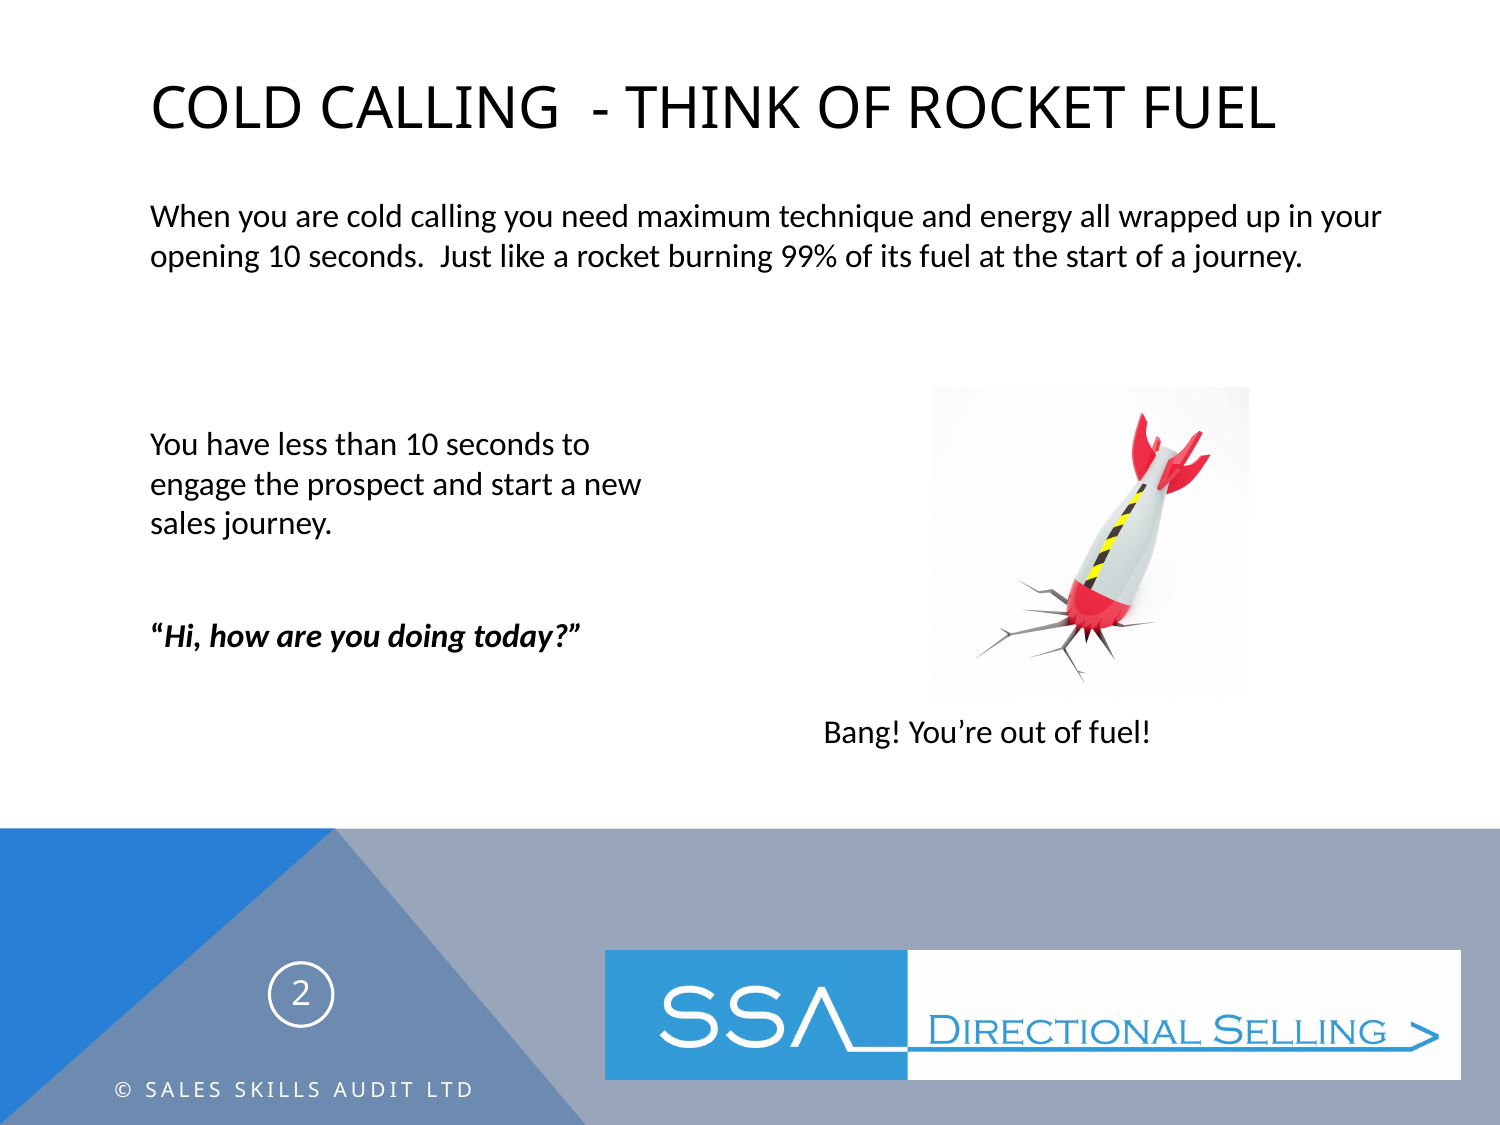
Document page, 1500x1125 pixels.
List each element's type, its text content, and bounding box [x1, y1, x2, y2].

text_box You have less than 10 seconds to engage the prospect and start a new sales journey. “Hi, how are you doing today?” [134, 414, 696, 780]
picture [605, 950, 1461, 1080]
text_box Bang! You’re out of fuel! [808, 702, 1369, 804]
title Cold calling - think of rocket fuel [135, 60, 1369, 150]
slide_number 2 [267, 961, 335, 1028]
list When you are cold calling you need maximum technique and energy all wrapped up in your opening 10 seconds. Just like a rocket burning 99% of its fuel at the start of a journey. [135, 186, 1402, 267]
picture [933, 387, 1249, 703]
footer © Sales Skills Audit Ltd [64, 1068, 522, 1114]
